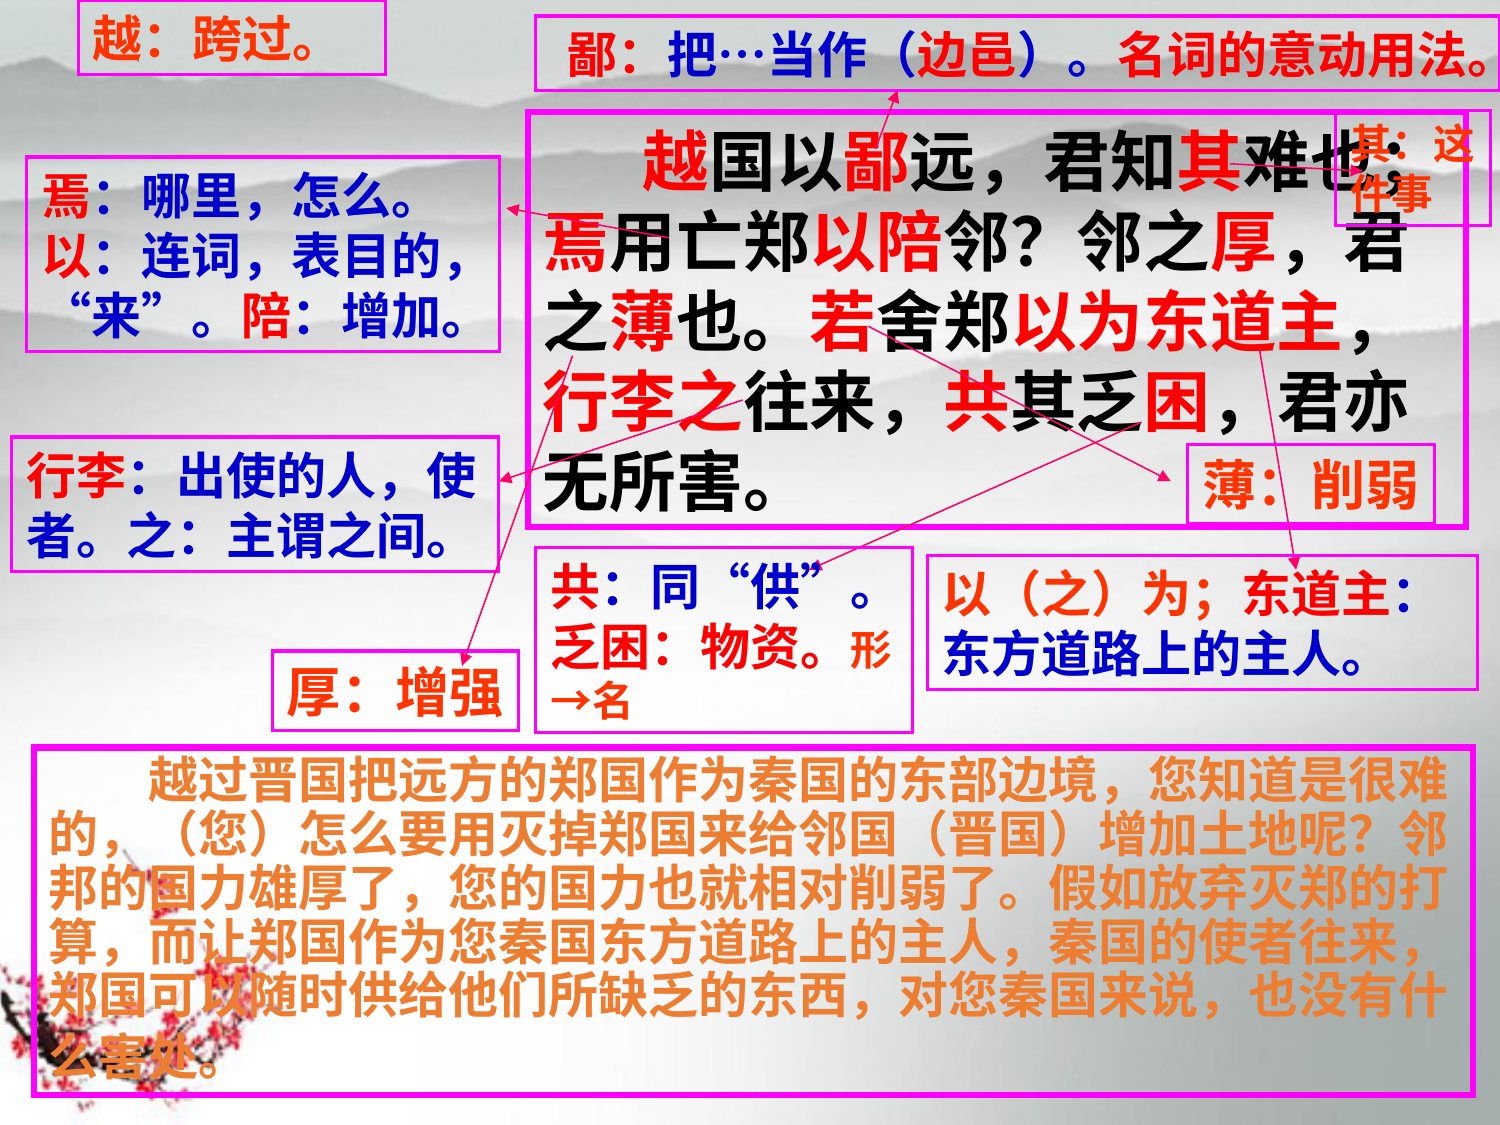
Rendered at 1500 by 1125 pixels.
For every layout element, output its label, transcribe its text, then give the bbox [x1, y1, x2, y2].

text_box 以（之）为；东道主：东方道路上的主人。 [927, 555, 1478, 690]
picture [0, 0, 1500, 1125]
text_box [1229, 163, 1363, 177]
text_box 行李：出使的人，使者。之：主谓之间。 [11, 436, 499, 572]
text_box [868, 326, 1171, 482]
text_box 越：跨过。 [78, 0, 386, 75]
text_box 越国以鄙远，君知其难也；焉用亡郑以陪邻？邻之厚，君之薄也。若舍郑以为东道主，行李之往来，共其乏困，君亦无所害。 [528, 112, 1467, 527]
text_box 厚：增强 [272, 650, 519, 731]
text_box 越过晋国把远方的郑国作为秦国的东部边境，您知道是很难的，（您）怎么要用灭掉郑国来给邻国（晋国）增加土地呢？邻邦的国力雄厚了，您的国力也就相对削弱了。假如放弃灭郑的打算，而让郑国作为您秦国东方道路上的主人，秦国的使者往来，郑国可以随时供给他们所缺乏的东西，对您秦国来说，也没有什么害处。 [33, 747, 1474, 1096]
picture [499, 473, 528, 558]
text_box [499, 470, 531, 484]
text_box [875, 91, 900, 149]
text_box 焉：哪里，怎么。以：连词，表目的，“来”。陪：增加。 [26, 156, 500, 352]
text_box 共：同“供”。乏困：物资。形→名 [535, 547, 913, 733]
text_box 薄：削弱 [1187, 444, 1435, 524]
text_box [460, 355, 573, 666]
text_box 鄙：把…当作（边邑）。名词的意动用法。 [535, 16, 1500, 91]
text_box 其：这 件事 [1335, 110, 1491, 226]
text_box [506, 204, 669, 238]
